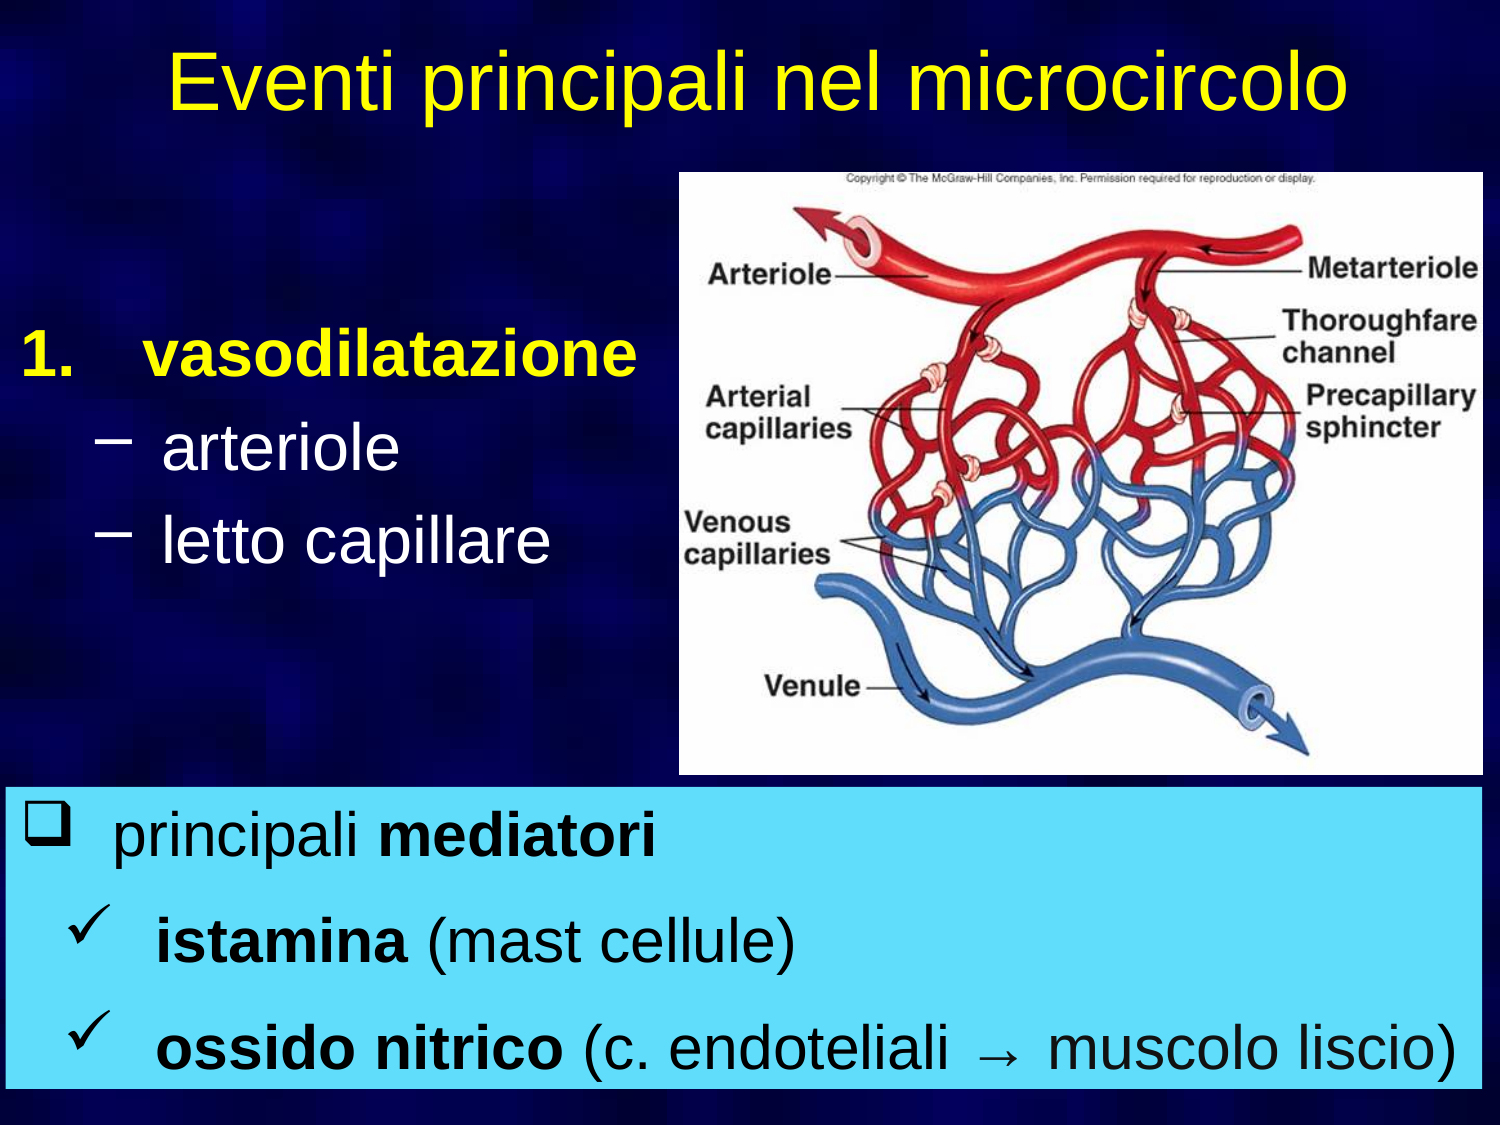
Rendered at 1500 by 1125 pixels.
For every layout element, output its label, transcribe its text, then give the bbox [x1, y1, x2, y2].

picture [0, 0, 1500, 1125]
list vasodilatazione arteriole letto capillare [5, 302, 674, 587]
title Eventi principali nel microcircolo [41, 17, 1477, 138]
text_box principali mediatori istamina (mast cellule) ossido nitrico (c. endoteliali → muscolo liscio) [5, 786, 1483, 1089]
